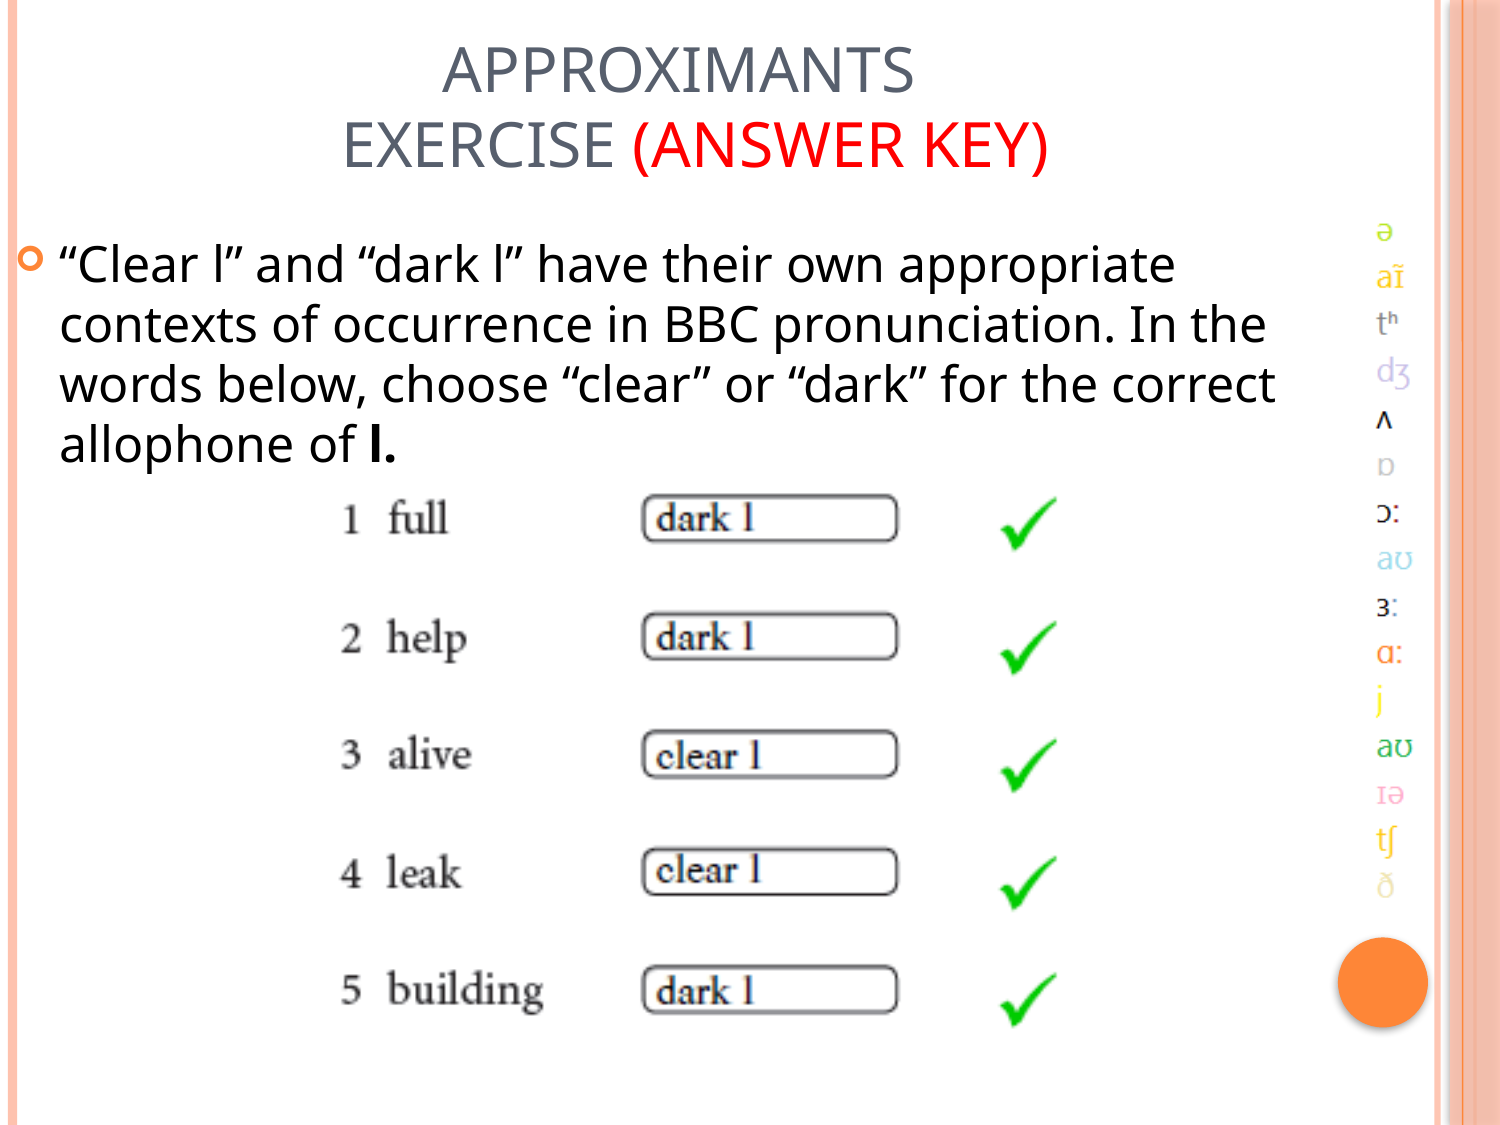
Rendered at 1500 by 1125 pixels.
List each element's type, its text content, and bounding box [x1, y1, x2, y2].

picture [324, 471, 1089, 1051]
list “Clear l” and “dark l” have their own appropriate contexts of occurrence in BBC pronunciation. In the words below, choose “clear” or “dark” for the correct allophone of l. [0, 225, 1363, 1100]
picture [1361, 212, 1418, 913]
title Approximants exercise (Answer key) [75, 0, 1300, 188]
